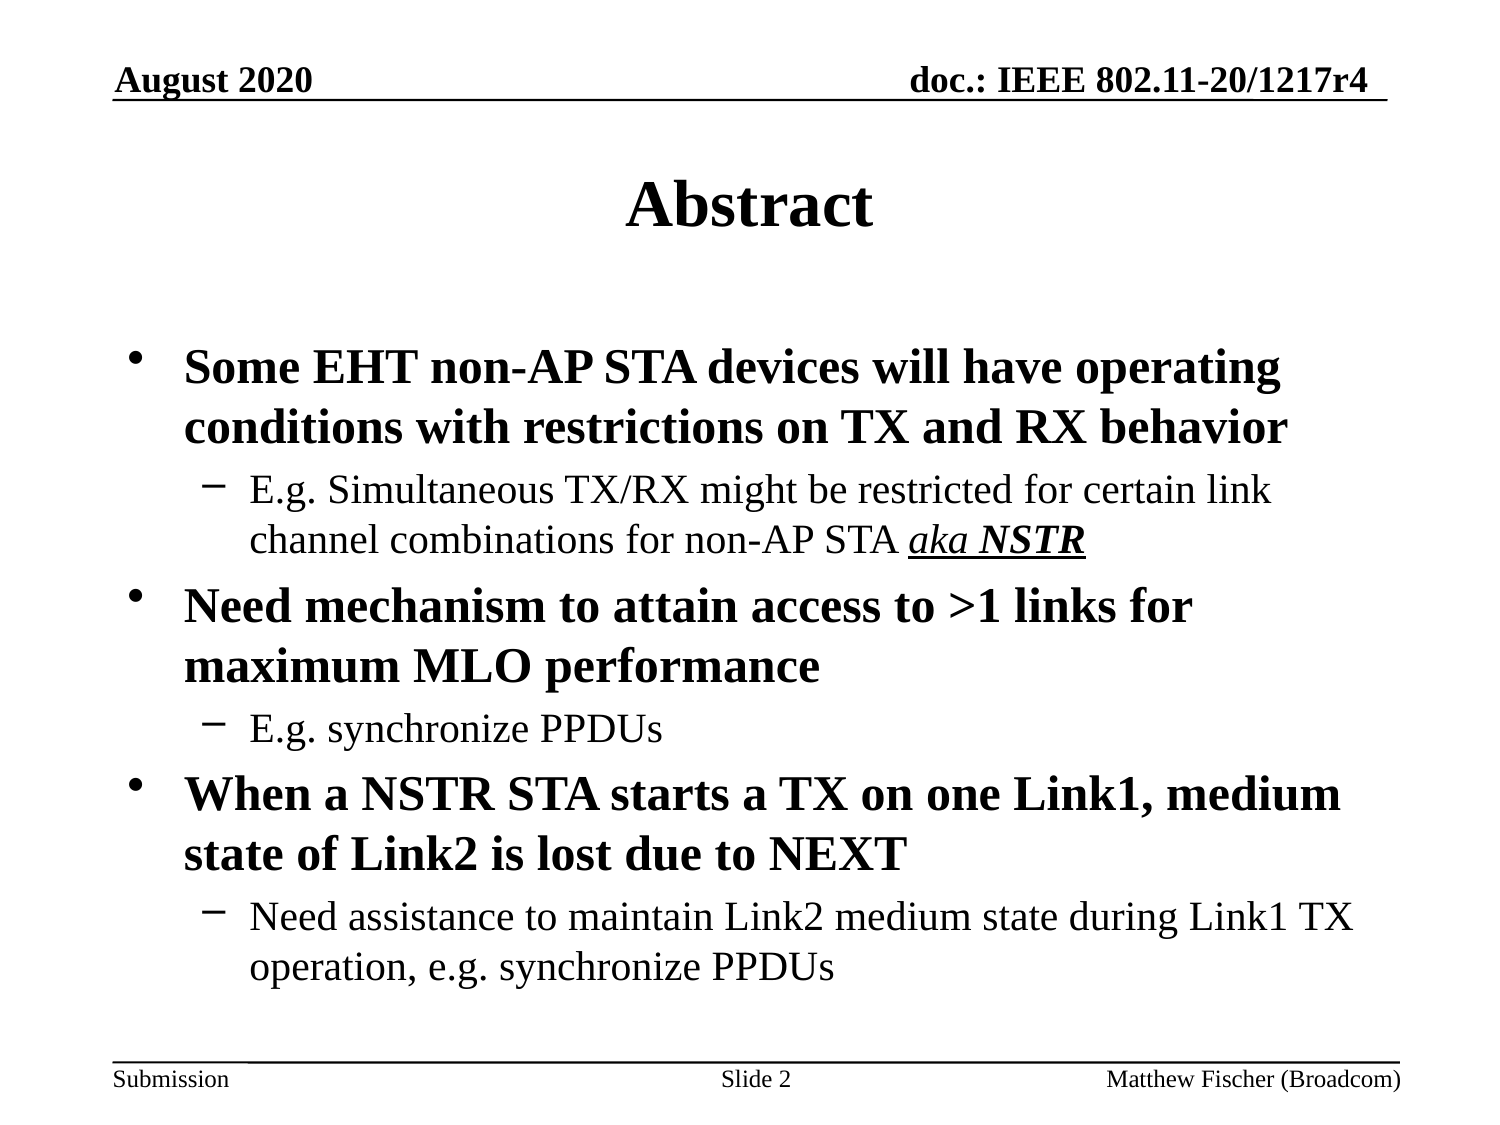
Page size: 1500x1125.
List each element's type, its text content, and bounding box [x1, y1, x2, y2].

slide_number Slide 2 [712, 1061, 800, 1093]
list Some EHT non-AP STA devices will have operating conditions with restrictions on TX and RX behavior E.g. Simultaneous TX/RX might be restricted for certain link channel combinations for non-AP STA aka NSTR Need mechanism to attain access to >1 links for maximum MLO performance E.g. synchronize PPDUs When a NSTR STA starts a TX on one Link1, medium state of Link2 is lost due to NEXT Need assistance to maintain Link2 medium state during Link1 TX operation, e.g. synchronize PPDUs [112, 326, 1388, 1002]
footer Matthew Fischer (Broadcom) [1102, 1061, 1402, 1093]
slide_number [114, 54, 316, 101]
title Abstract [112, 112, 1388, 288]
